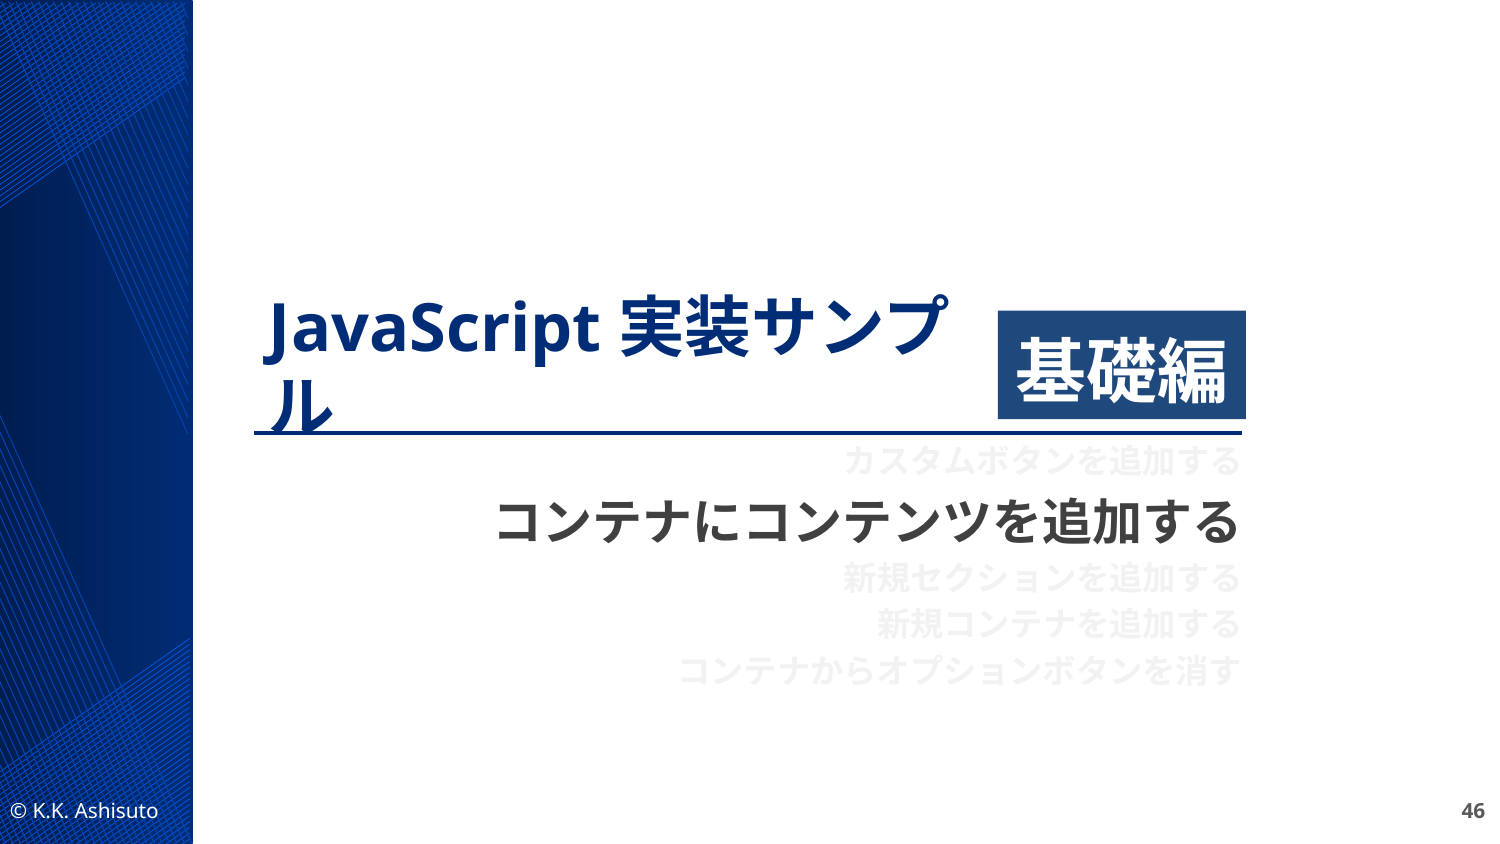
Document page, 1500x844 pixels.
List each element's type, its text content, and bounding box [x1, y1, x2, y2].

list カスタムボタンを追加する コンテナにコンテンツを追加する 新規セクションを追加する 新規コンテナを追加する コンテナからオプションボタンを消す [253, 432, 1258, 794]
text_box 基礎編 [997, 310, 1246, 420]
slide_number 46 [1409, 790, 1500, 836]
title JavaScript実装サンプル [253, 300, 998, 430]
footer © K.K. Ashisuto [0, 790, 182, 836]
